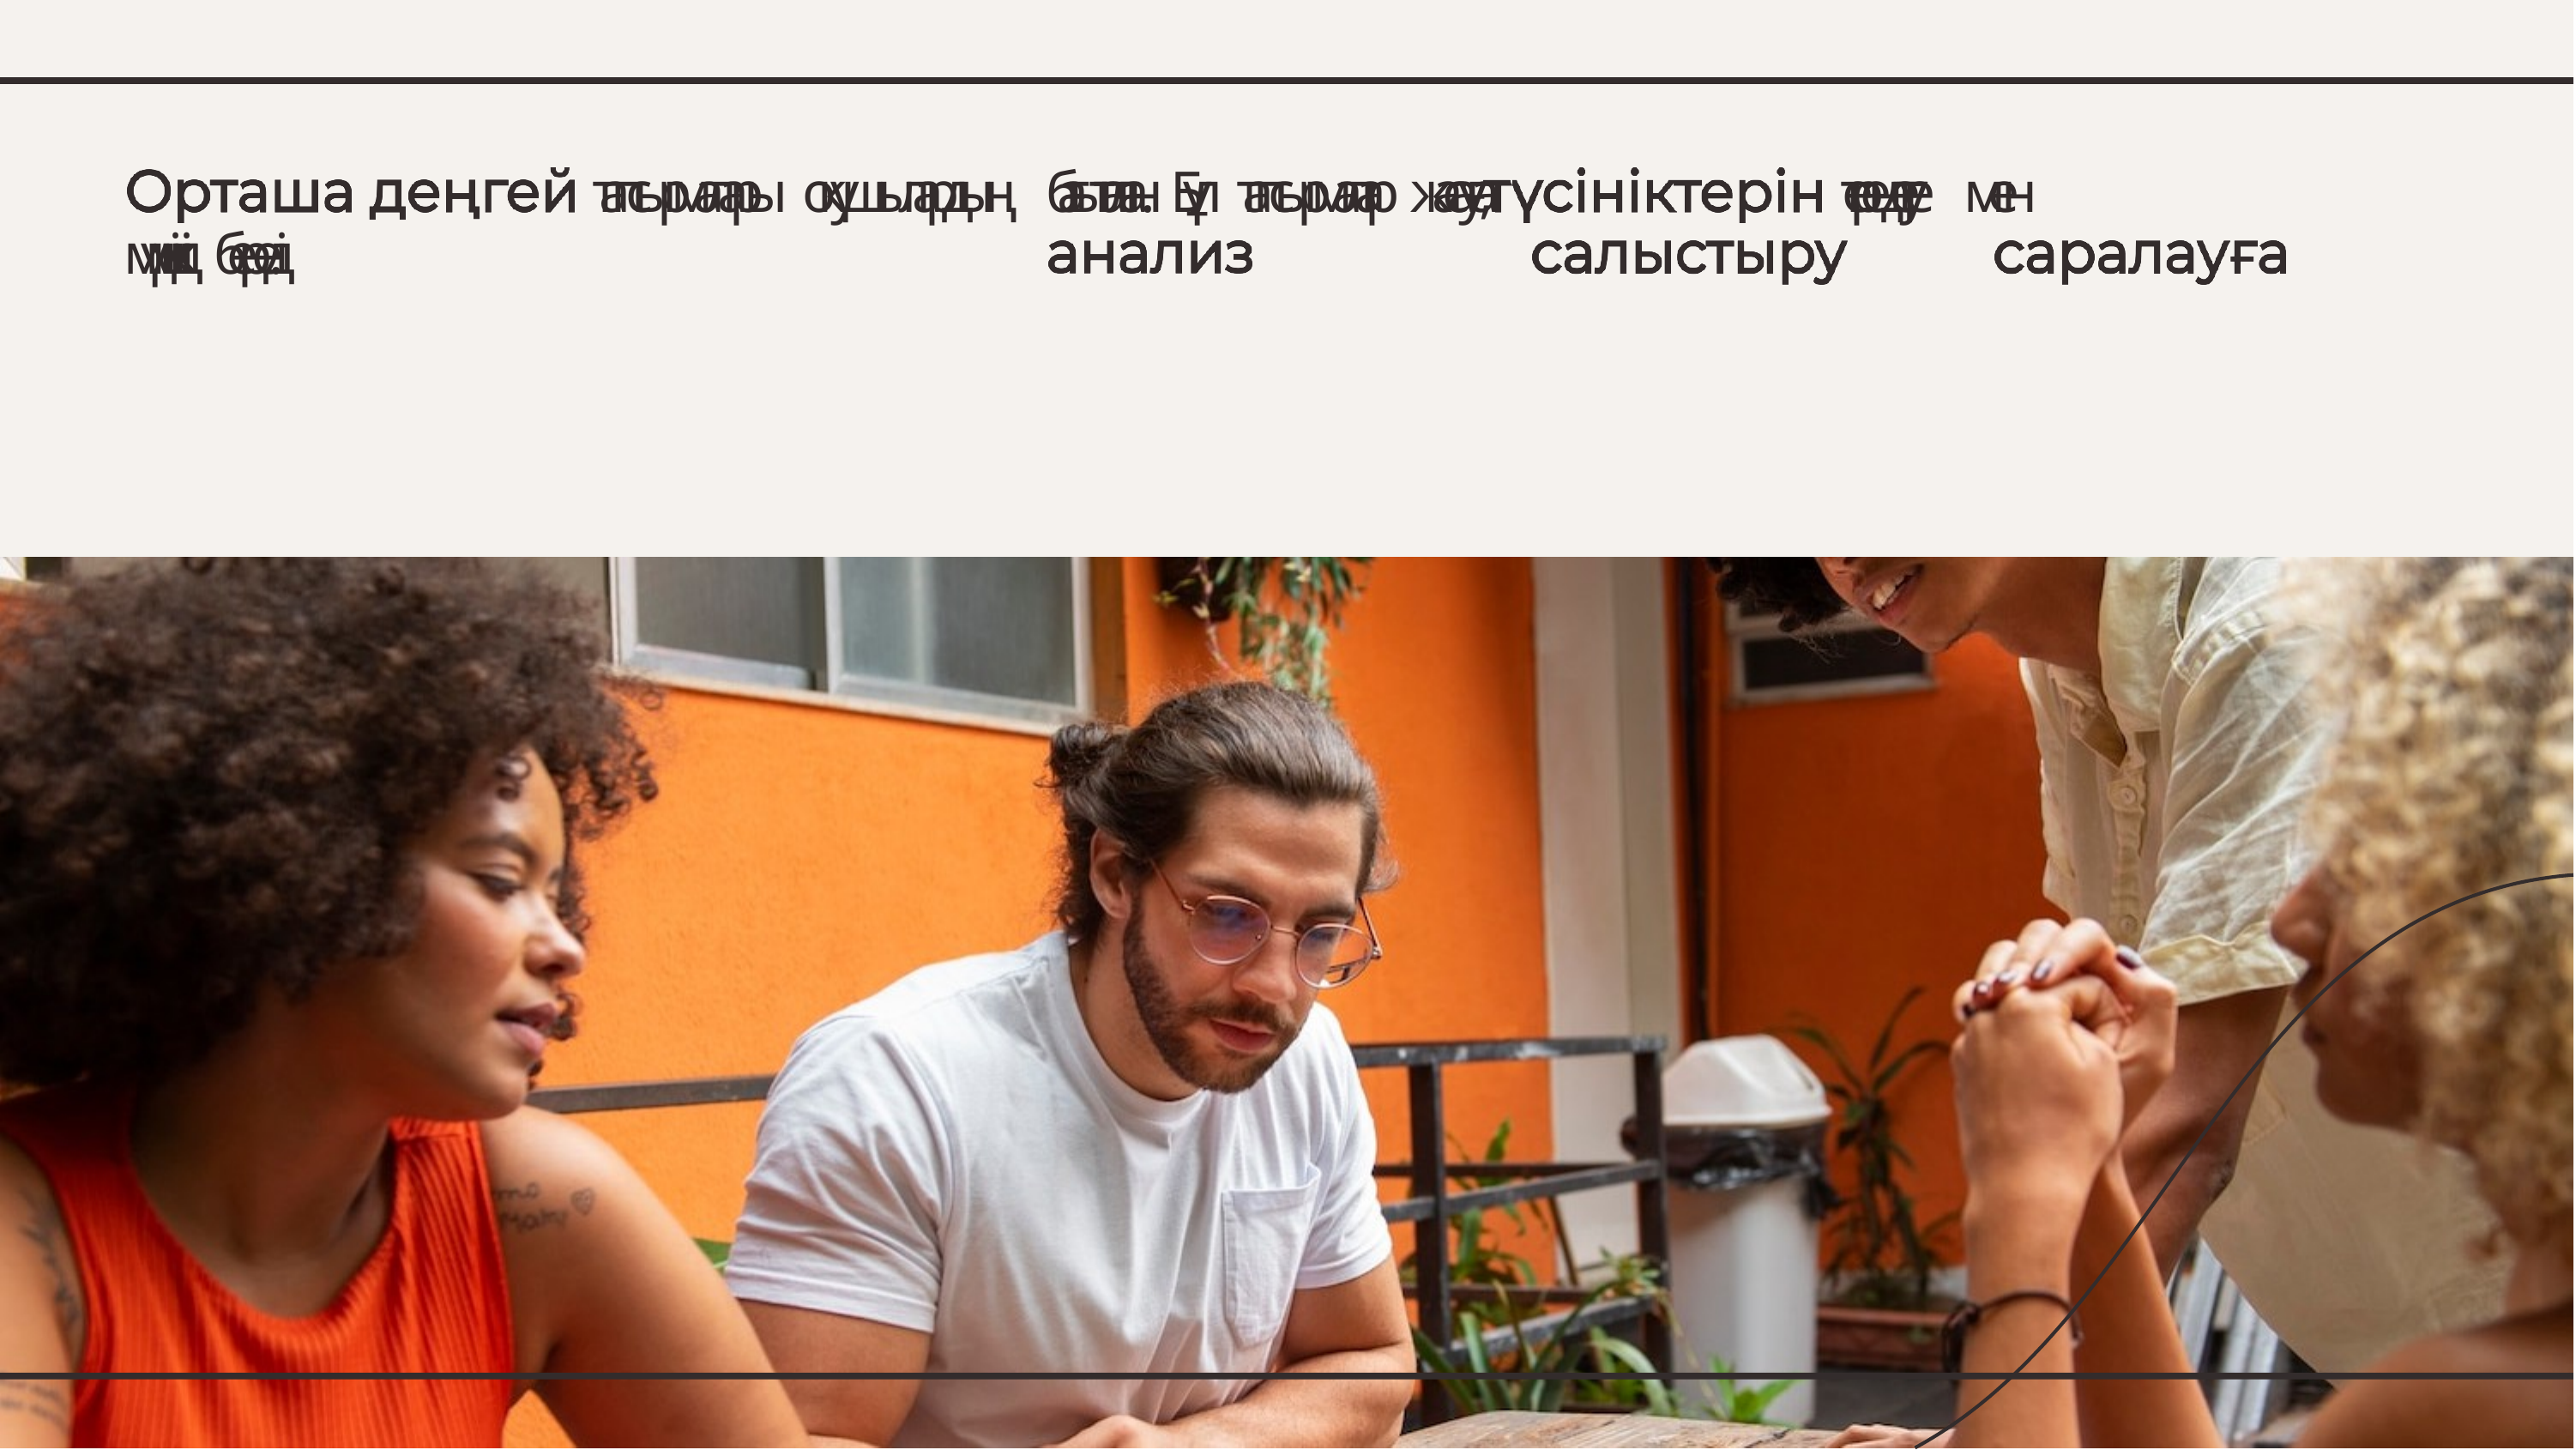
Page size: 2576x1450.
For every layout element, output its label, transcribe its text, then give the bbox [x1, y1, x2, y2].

picture [1532, 240, 1848, 285]
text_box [0, 557, 2576, 1450]
picture [1483, 166, 1823, 223]
picture [1047, 240, 1252, 275]
picture [1994, 240, 2286, 285]
text_box [0, 77, 2573, 84]
text_box тапсырмалары оқушылардың бағытталған. Бұл тапсырмалар жасауға, мүмкіндік береді. [122, 153, 1517, 286]
title тереңдетуге мен [1837, 153, 2203, 405]
picture [127, 167, 575, 223]
